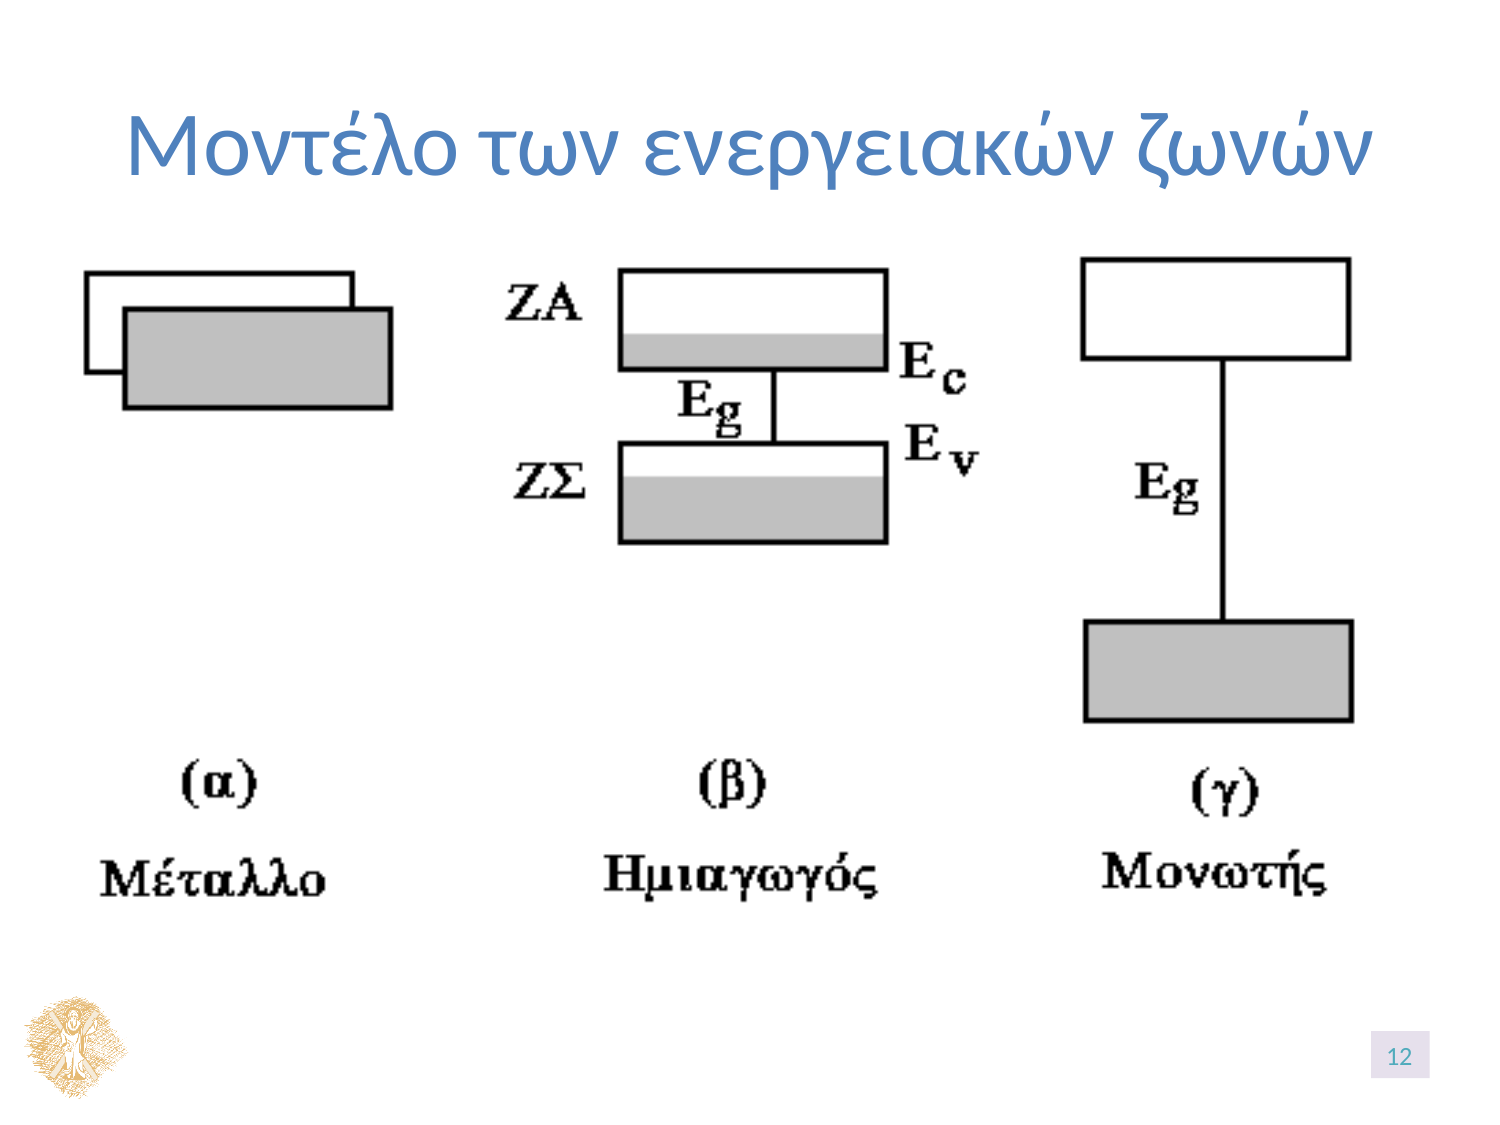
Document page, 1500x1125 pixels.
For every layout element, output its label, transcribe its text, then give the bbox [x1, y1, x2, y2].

text_box 12 [1371, 1031, 1430, 1079]
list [40, 214, 1460, 982]
picture [17, 986, 137, 1103]
title Μοντέλο των ενεργειακών ζωνών [75, 45, 1425, 213]
